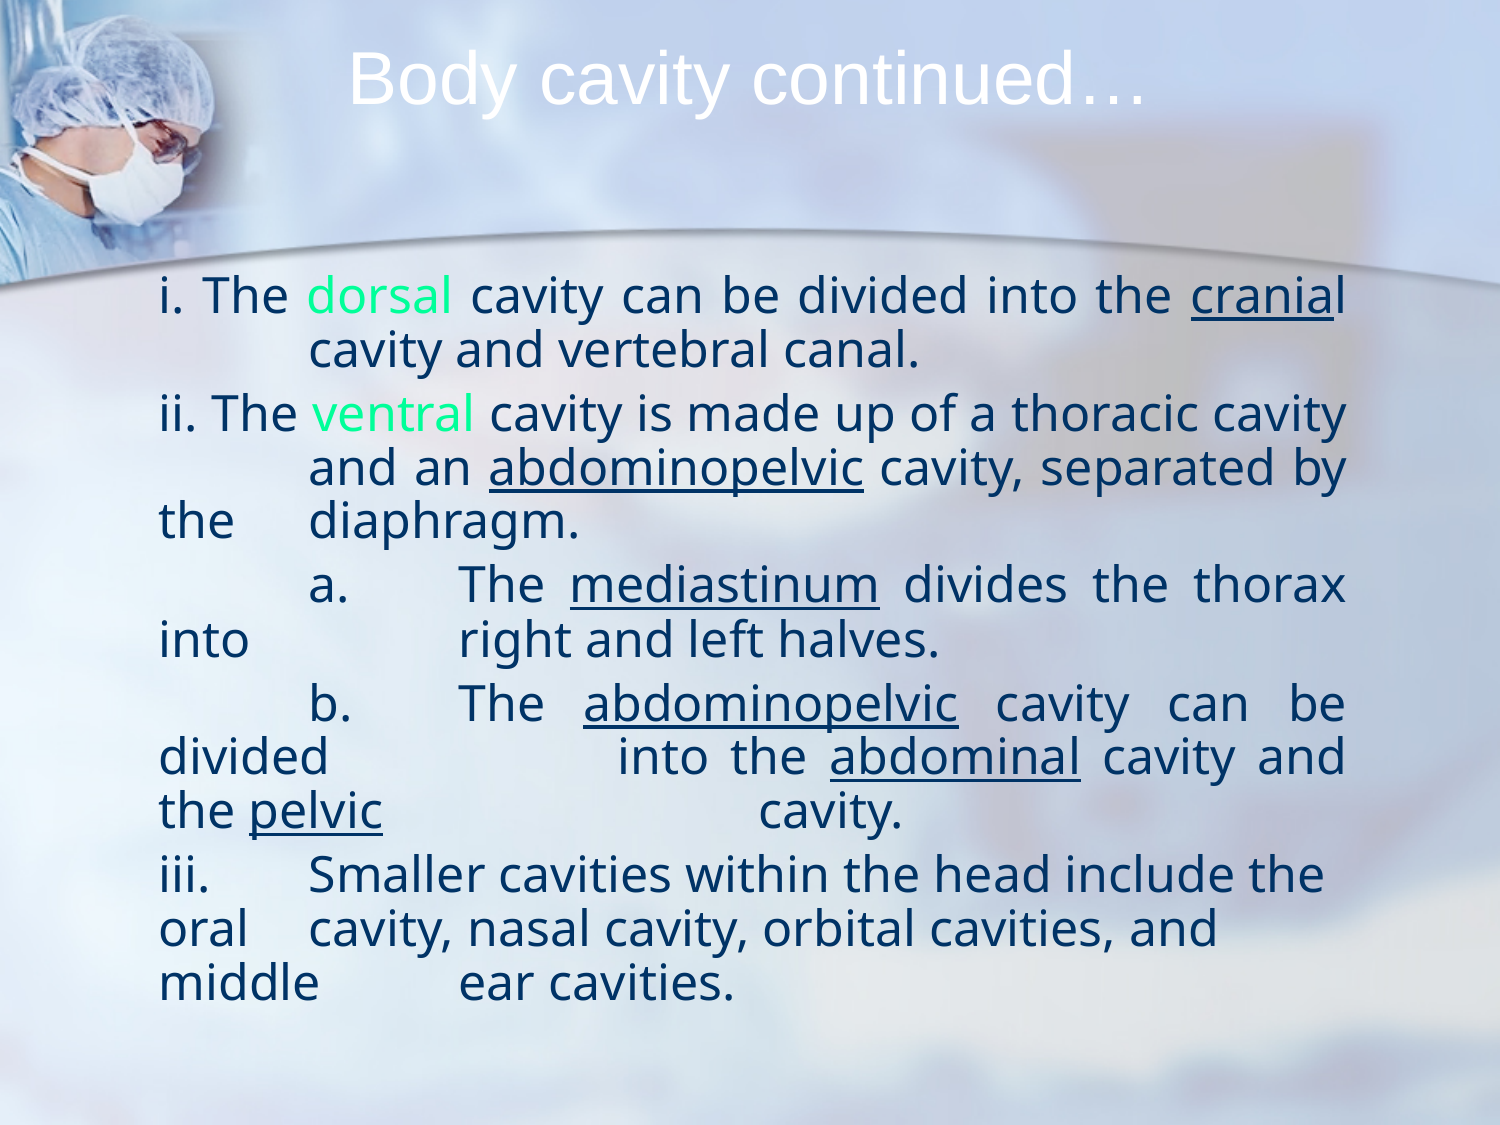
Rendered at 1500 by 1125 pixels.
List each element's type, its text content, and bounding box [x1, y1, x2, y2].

text_box Body cavity continued… [112, 22, 1388, 128]
picture [0, 0, 1500, 1125]
list i. The dorsal cavity can be divided into the cranial cavity and vertebral canal. ii. The ventral cavity is made up of a thoracic cavity and an abdominopelvic cavity, separated by the diaphragm. a. The mediastinum divides the thorax into right and left halves. b. The abdominopelvic cavity can be divided into the abdominal cavity and the pelvic cavity. iii. Smaller cavities within the head include the oral cavity, nasal cavity, orbital cavities, and middle ear cavities. [87, 262, 1363, 938]
